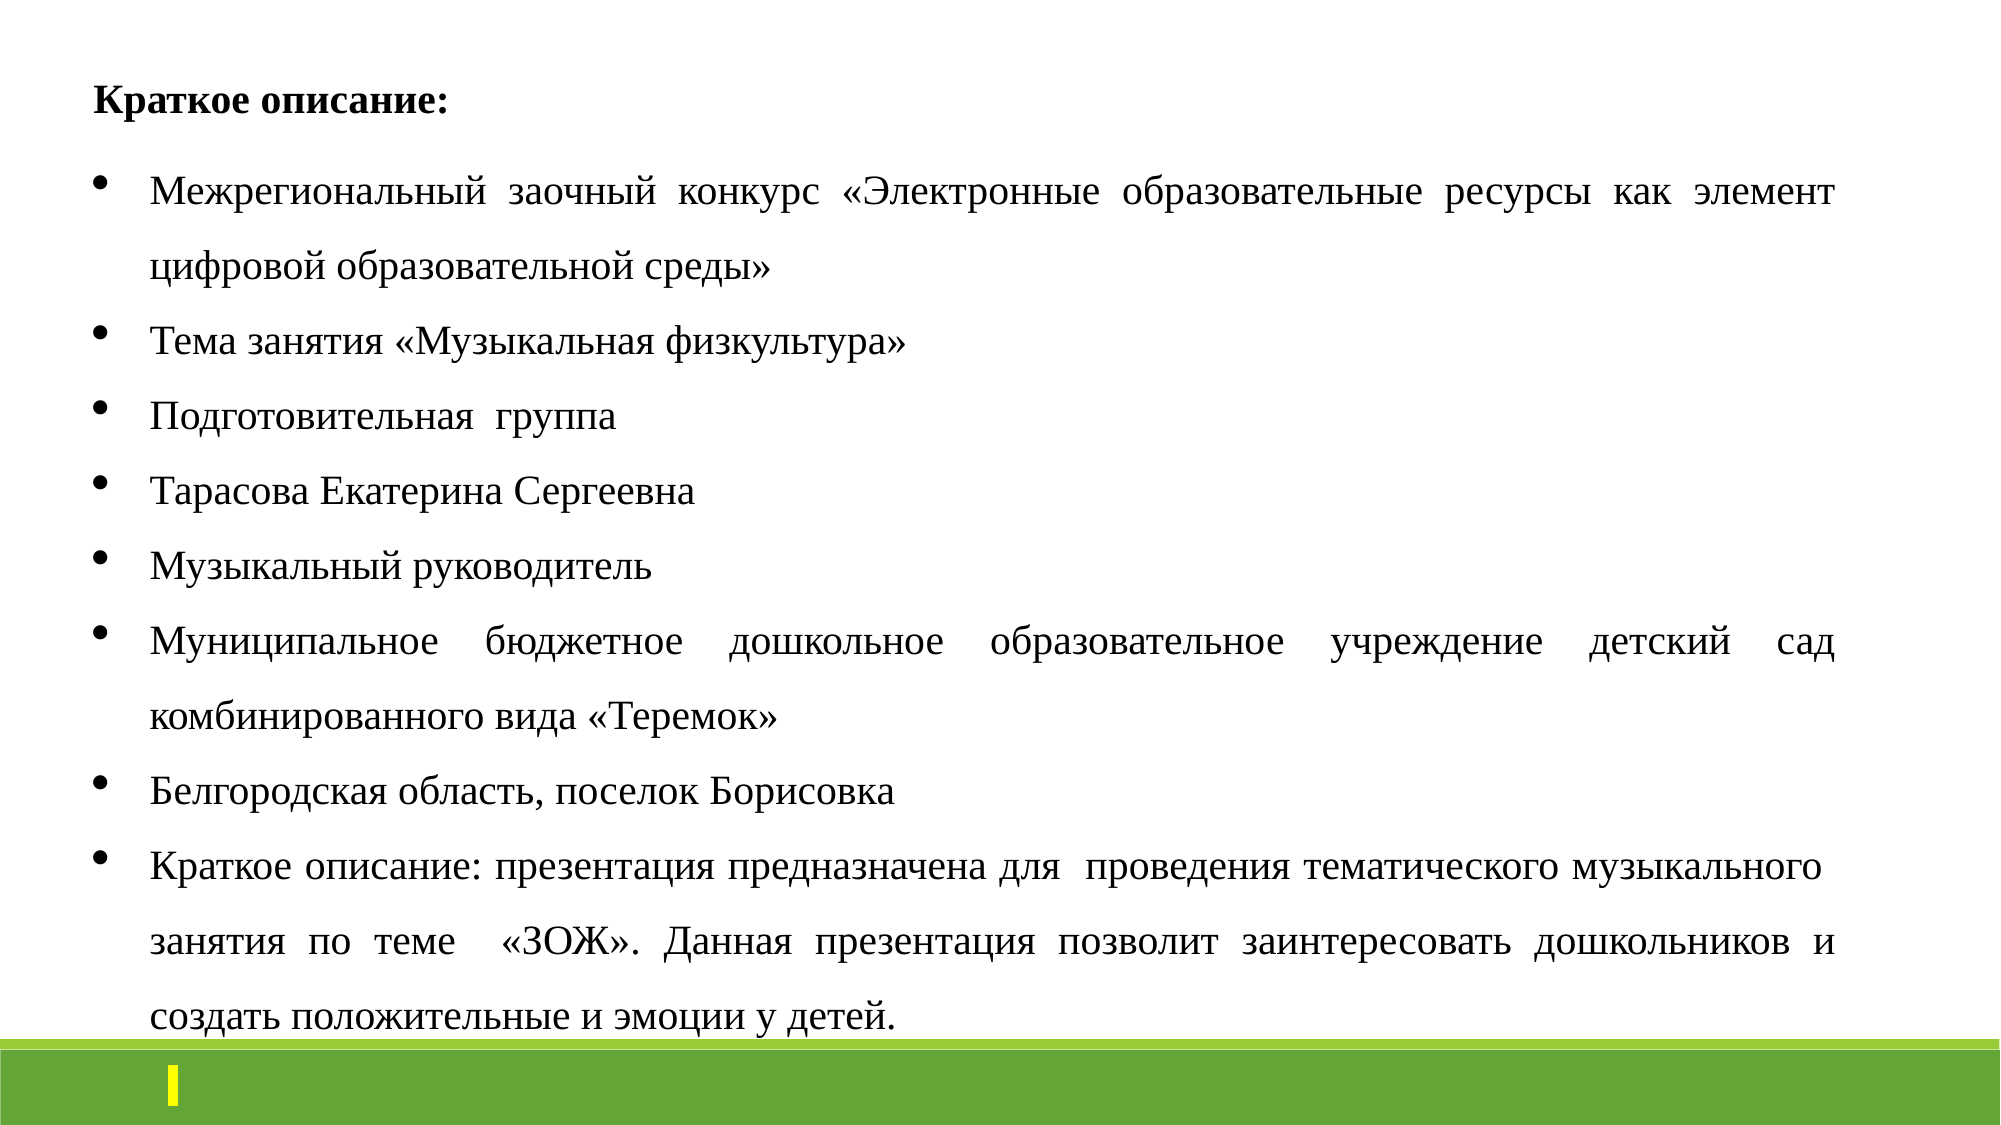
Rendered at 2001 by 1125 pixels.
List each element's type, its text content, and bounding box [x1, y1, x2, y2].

text_box Краткое описание: Межрегиональный заочный конкурс «Электронные образовательные ресурсы как элемент цифровой образовательной среды» Тема занятия «Музыкальная физкультура» Подготовительная группа Тарасова Екатерина Сергеевна Музыкальный руководитель Муниципальное бюджетное дошкольное образовательное учреждение детский сад комбинированного вида «Теремок» Белгородская область, поселок Борисовка Краткое описание: презентация предназначена для проведения тематического музыкального занятия по теме «ЗОЖ». Данная презентация позволит заинтересовать дошкольников и создать положительные и эмоции у детей. [78, 38, 1851, 1113]
